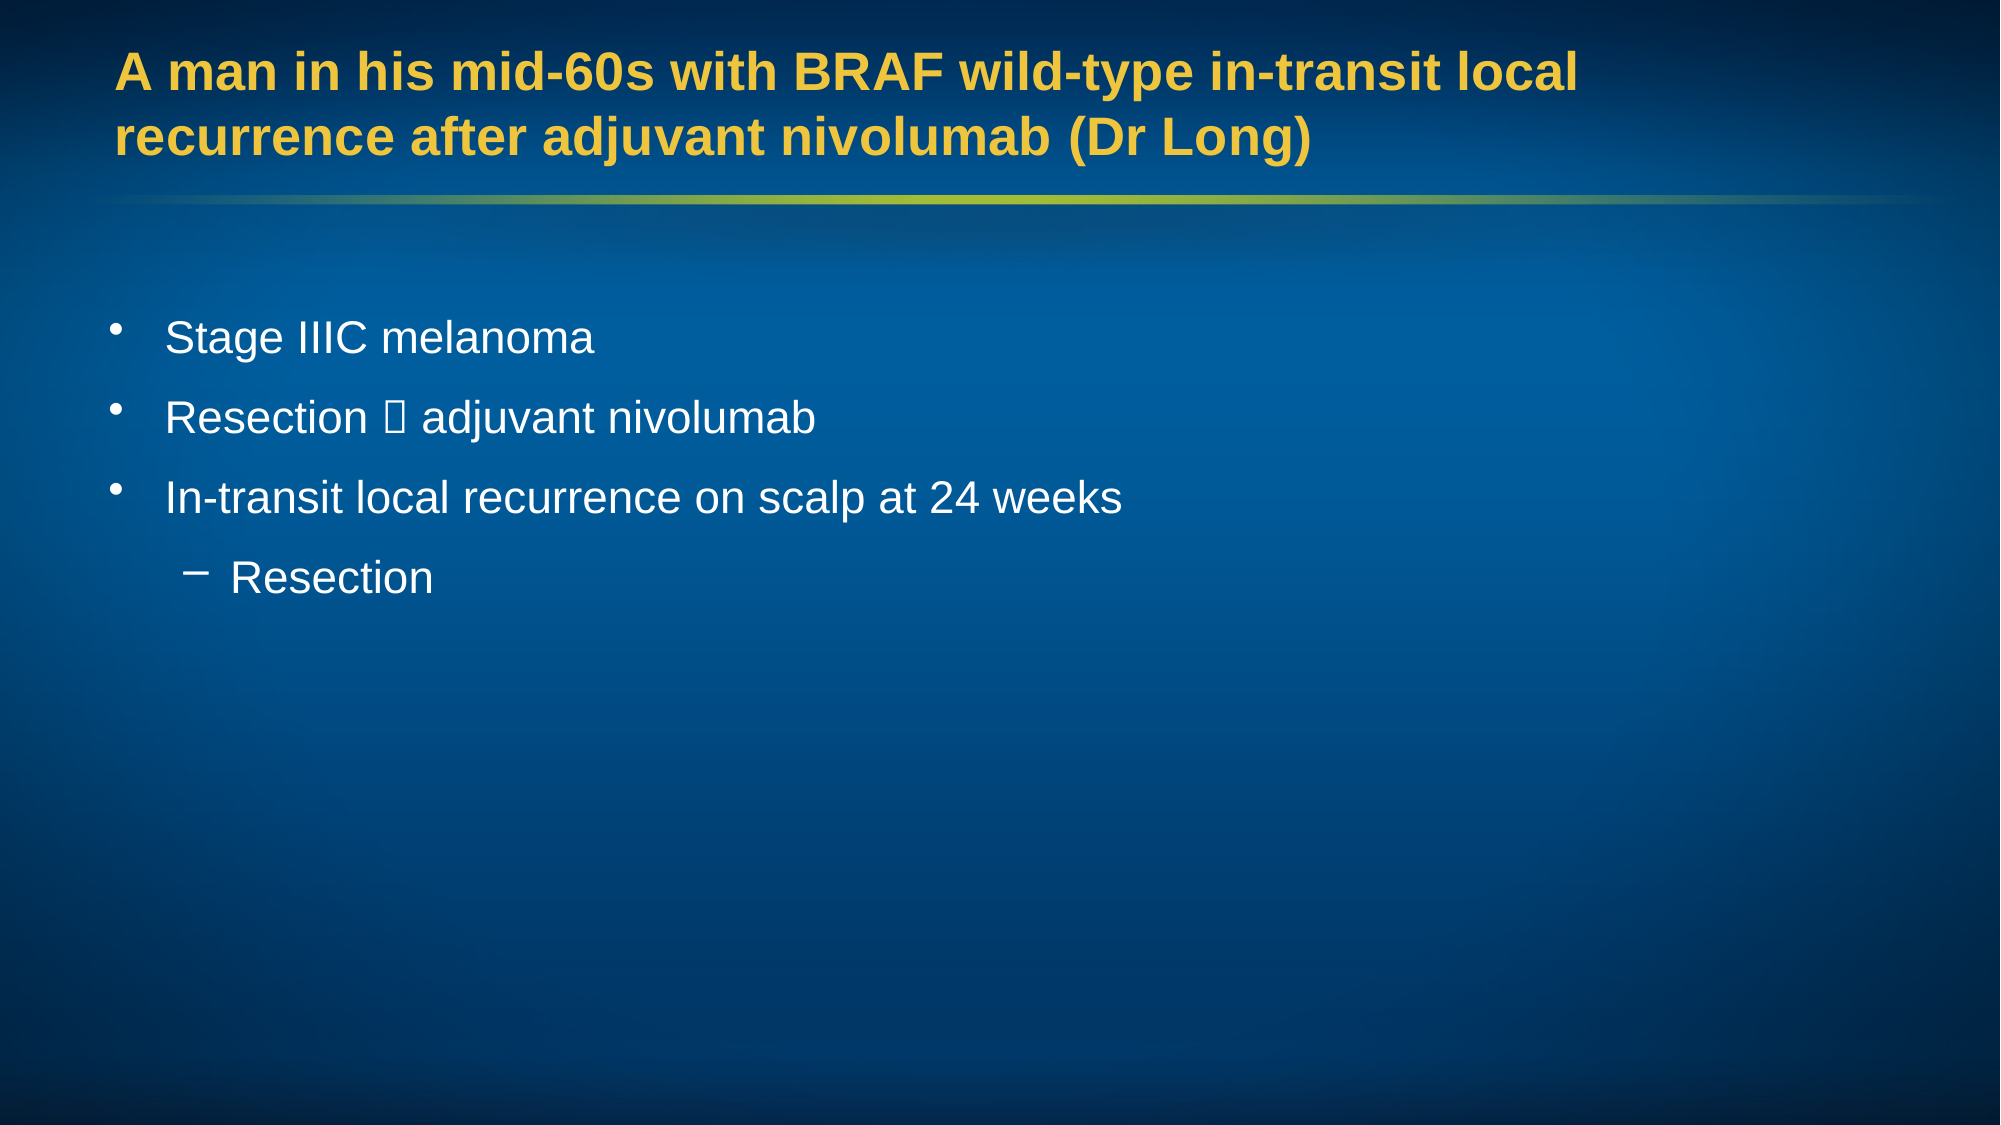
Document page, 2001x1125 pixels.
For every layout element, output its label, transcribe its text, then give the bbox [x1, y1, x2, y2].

text_box Stage IIIC melanoma Resection  adjuvant nivolumab In-transit local recurrence on scalp at 24 weeks Resection [93, 299, 1875, 838]
title A man in his mid-60s with BRAF wild-type in-transit local recurrence after adjuvant nivolumab (Dr Long) [99, 0, 1882, 188]
picture [0, 0, 2000, 1125]
